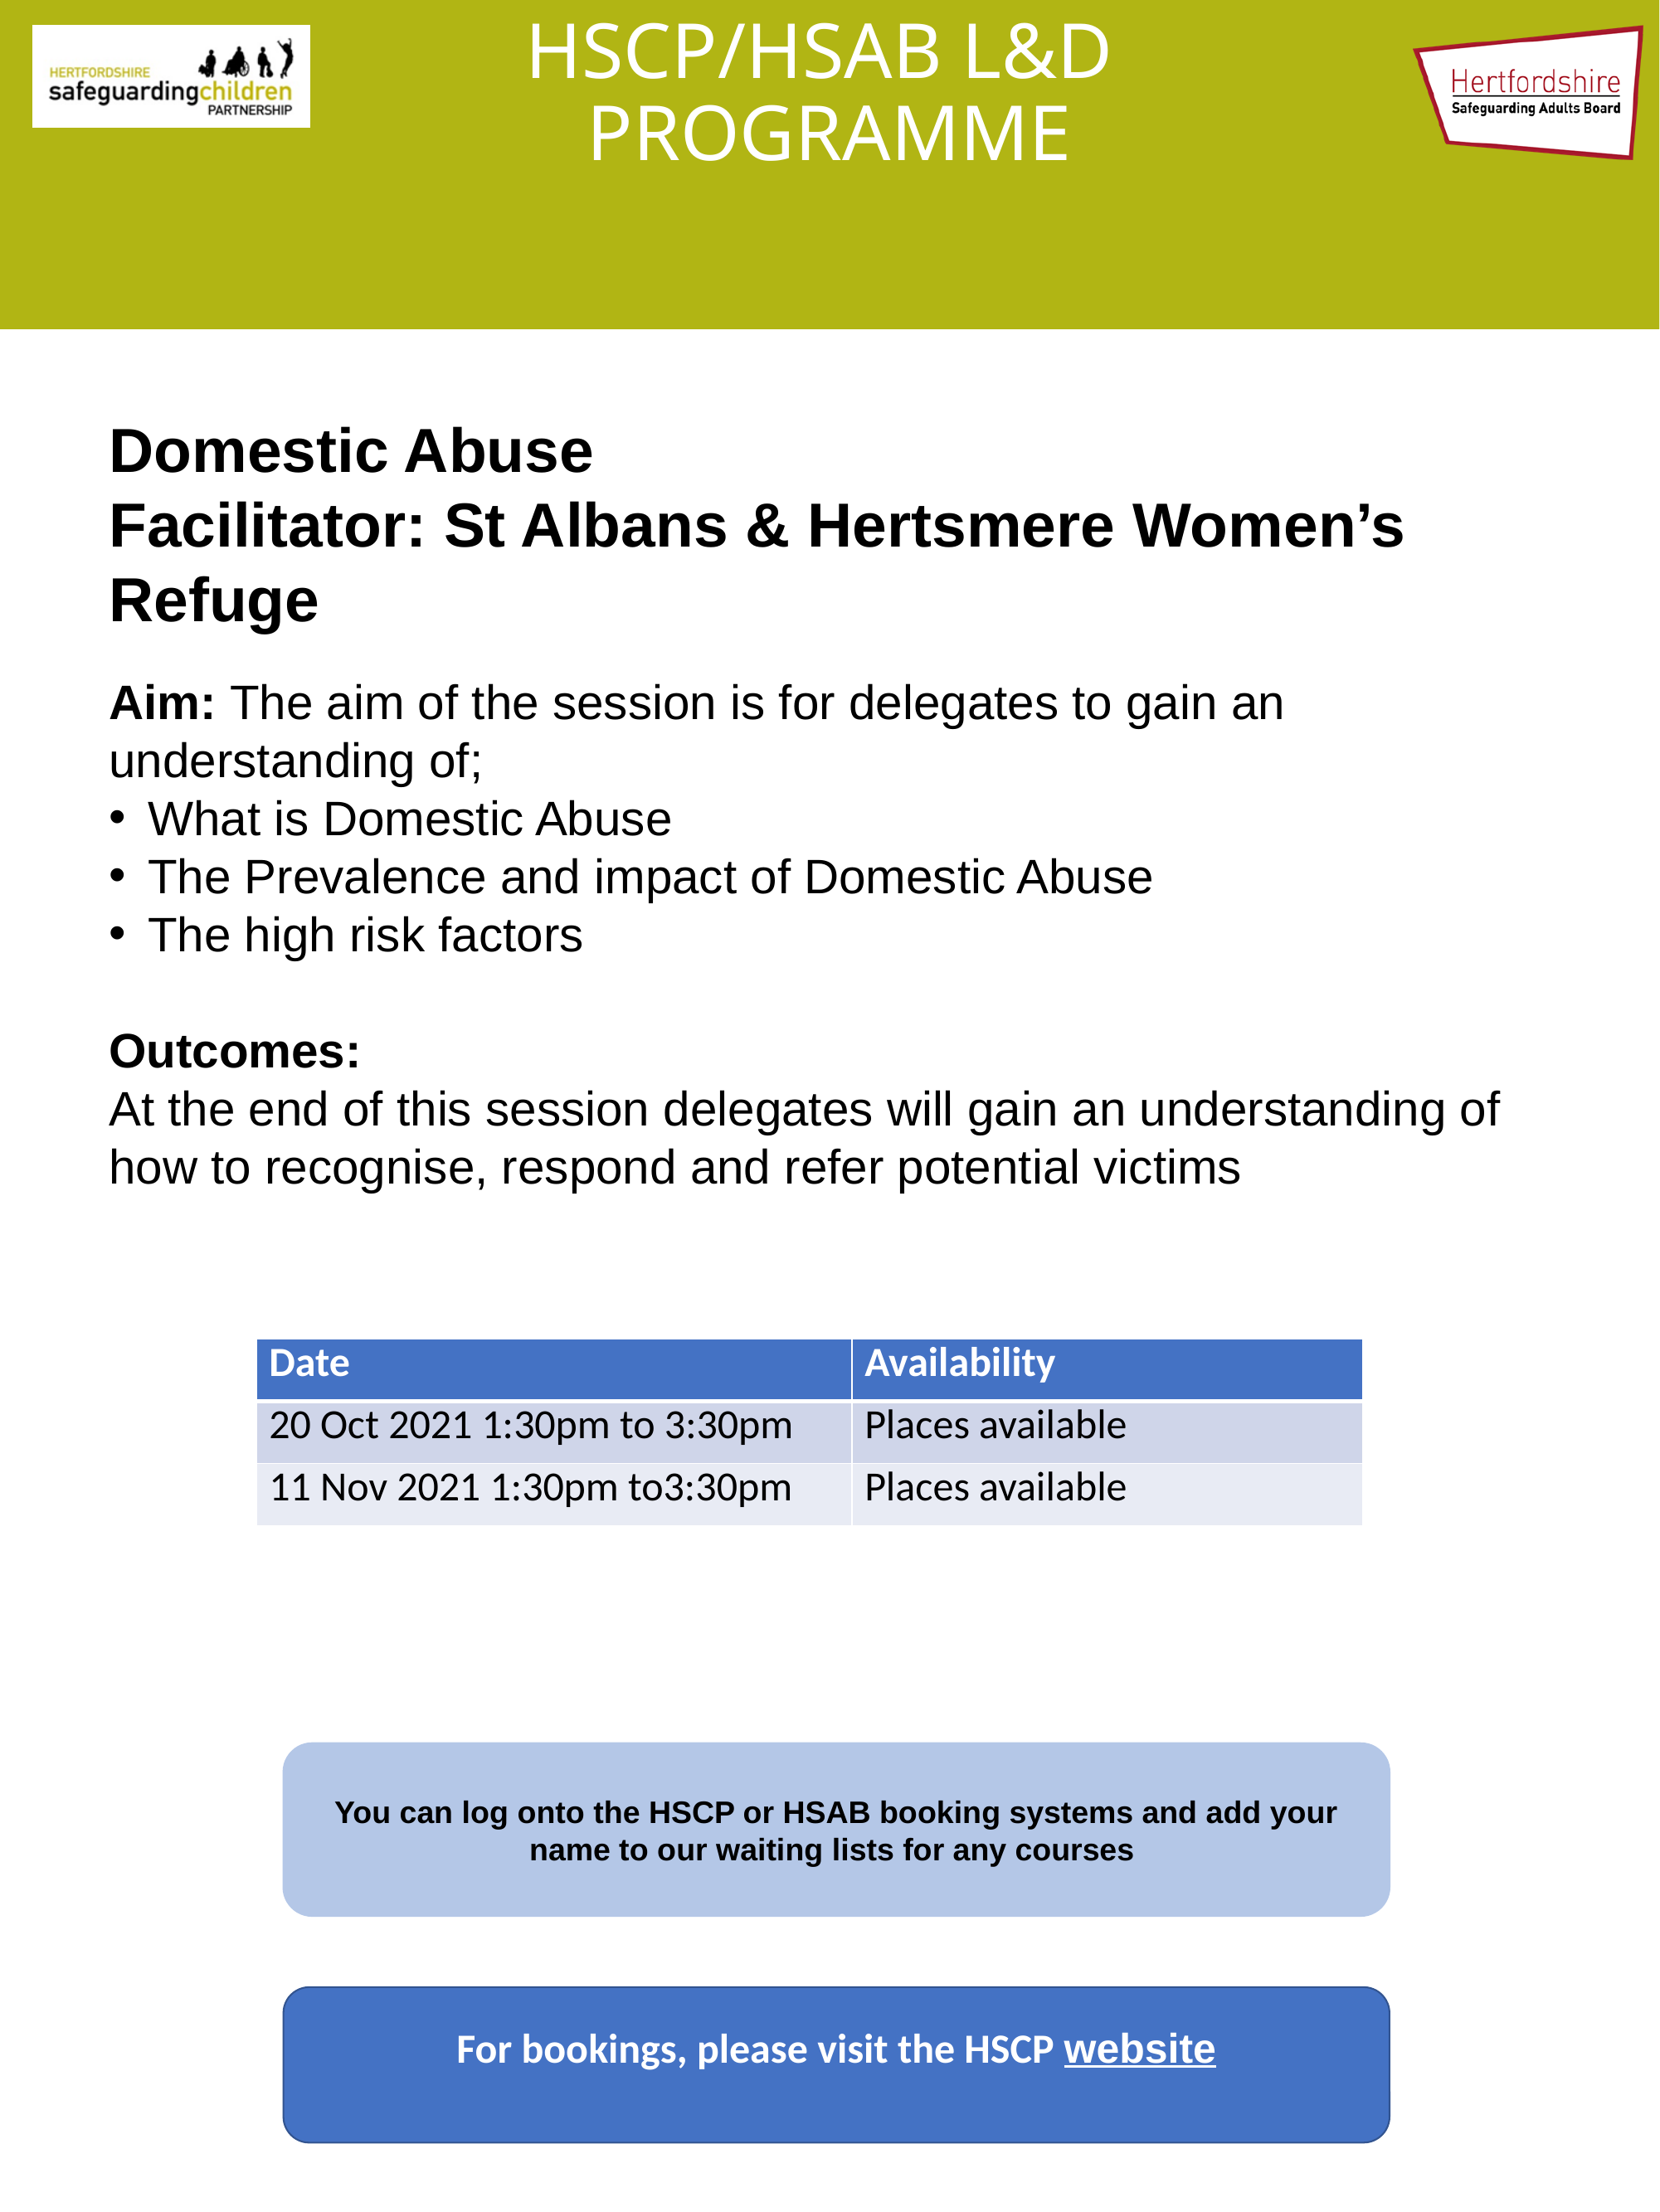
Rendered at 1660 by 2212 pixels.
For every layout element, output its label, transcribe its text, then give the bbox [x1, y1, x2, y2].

table_cell 11 Nov 2021 1:30pm to3:30pm [257, 1464, 851, 1525]
text_box Domestic Abuse Facilitator: St Albans & Hertsmere Women’s Refuge Aim: The aim of the session is for delegates to gain an understanding of; What is Domestic Abuse The Prevalence and impact of Domestic Abuse The high risk factors Outcomes: At the end of this session delegates will gain an understanding of how to recognise, respond and refer potential victims [96, 403, 1587, 1237]
table_header Date [257, 1339, 851, 1399]
table_cell Places available [853, 1464, 1362, 1525]
title HSCP/HSAB L&D PROGRAMME [0, 6, 1659, 288]
table_cell 20 Oct 2021 1:30pm to 3:30pm [257, 1403, 851, 1463]
table_header Availability [853, 1339, 1362, 1399]
table_cell Places available [853, 1403, 1362, 1463]
text_box For bookings, please visit the HSCP website [282, 1986, 1391, 2144]
text_box You can log onto the HSCP or HSAB booking systems and add your name to our waiting lists for any courses [282, 1742, 1391, 1918]
